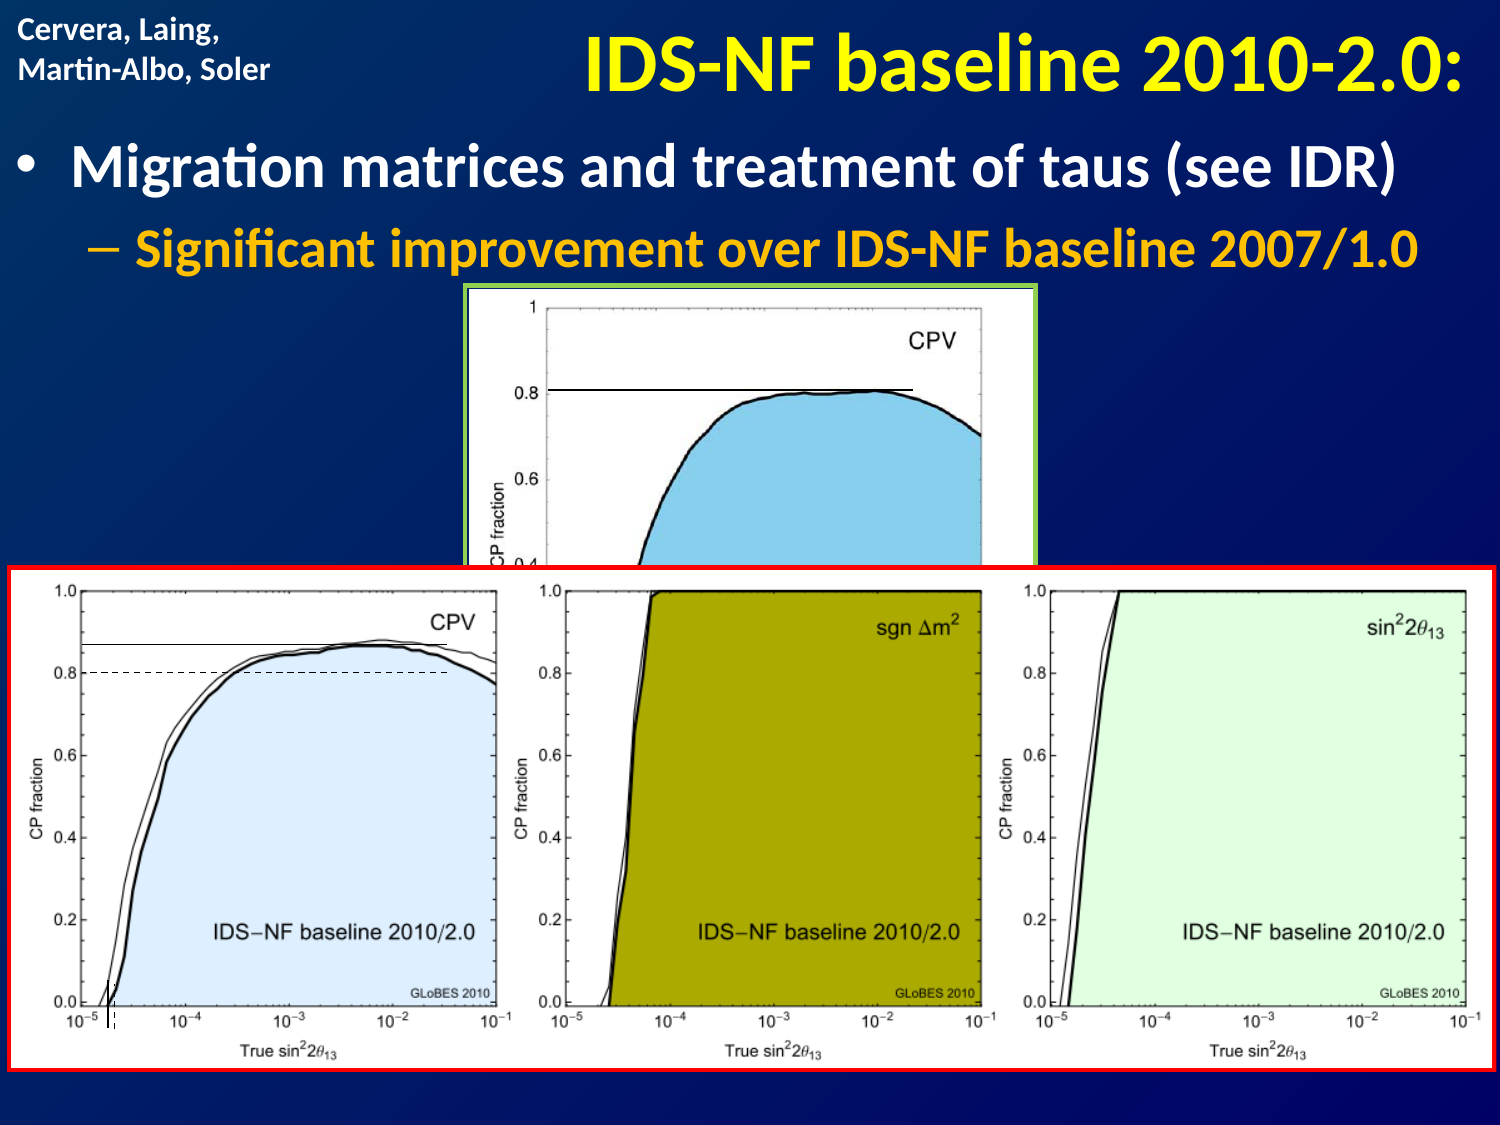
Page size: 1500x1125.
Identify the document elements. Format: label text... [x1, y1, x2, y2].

list Migration matrices and treatment of taus (see IDR) Significant improvement over IDS-NF baseline 2007/1.0 [0, 116, 1500, 315]
title IDS-NF baseline 2010-2.0: [0, 0, 1500, 116]
picture [3, 282, 1497, 1073]
text_box Cervera, Laing, Martin-Albo, Soler [2, 0, 286, 95]
